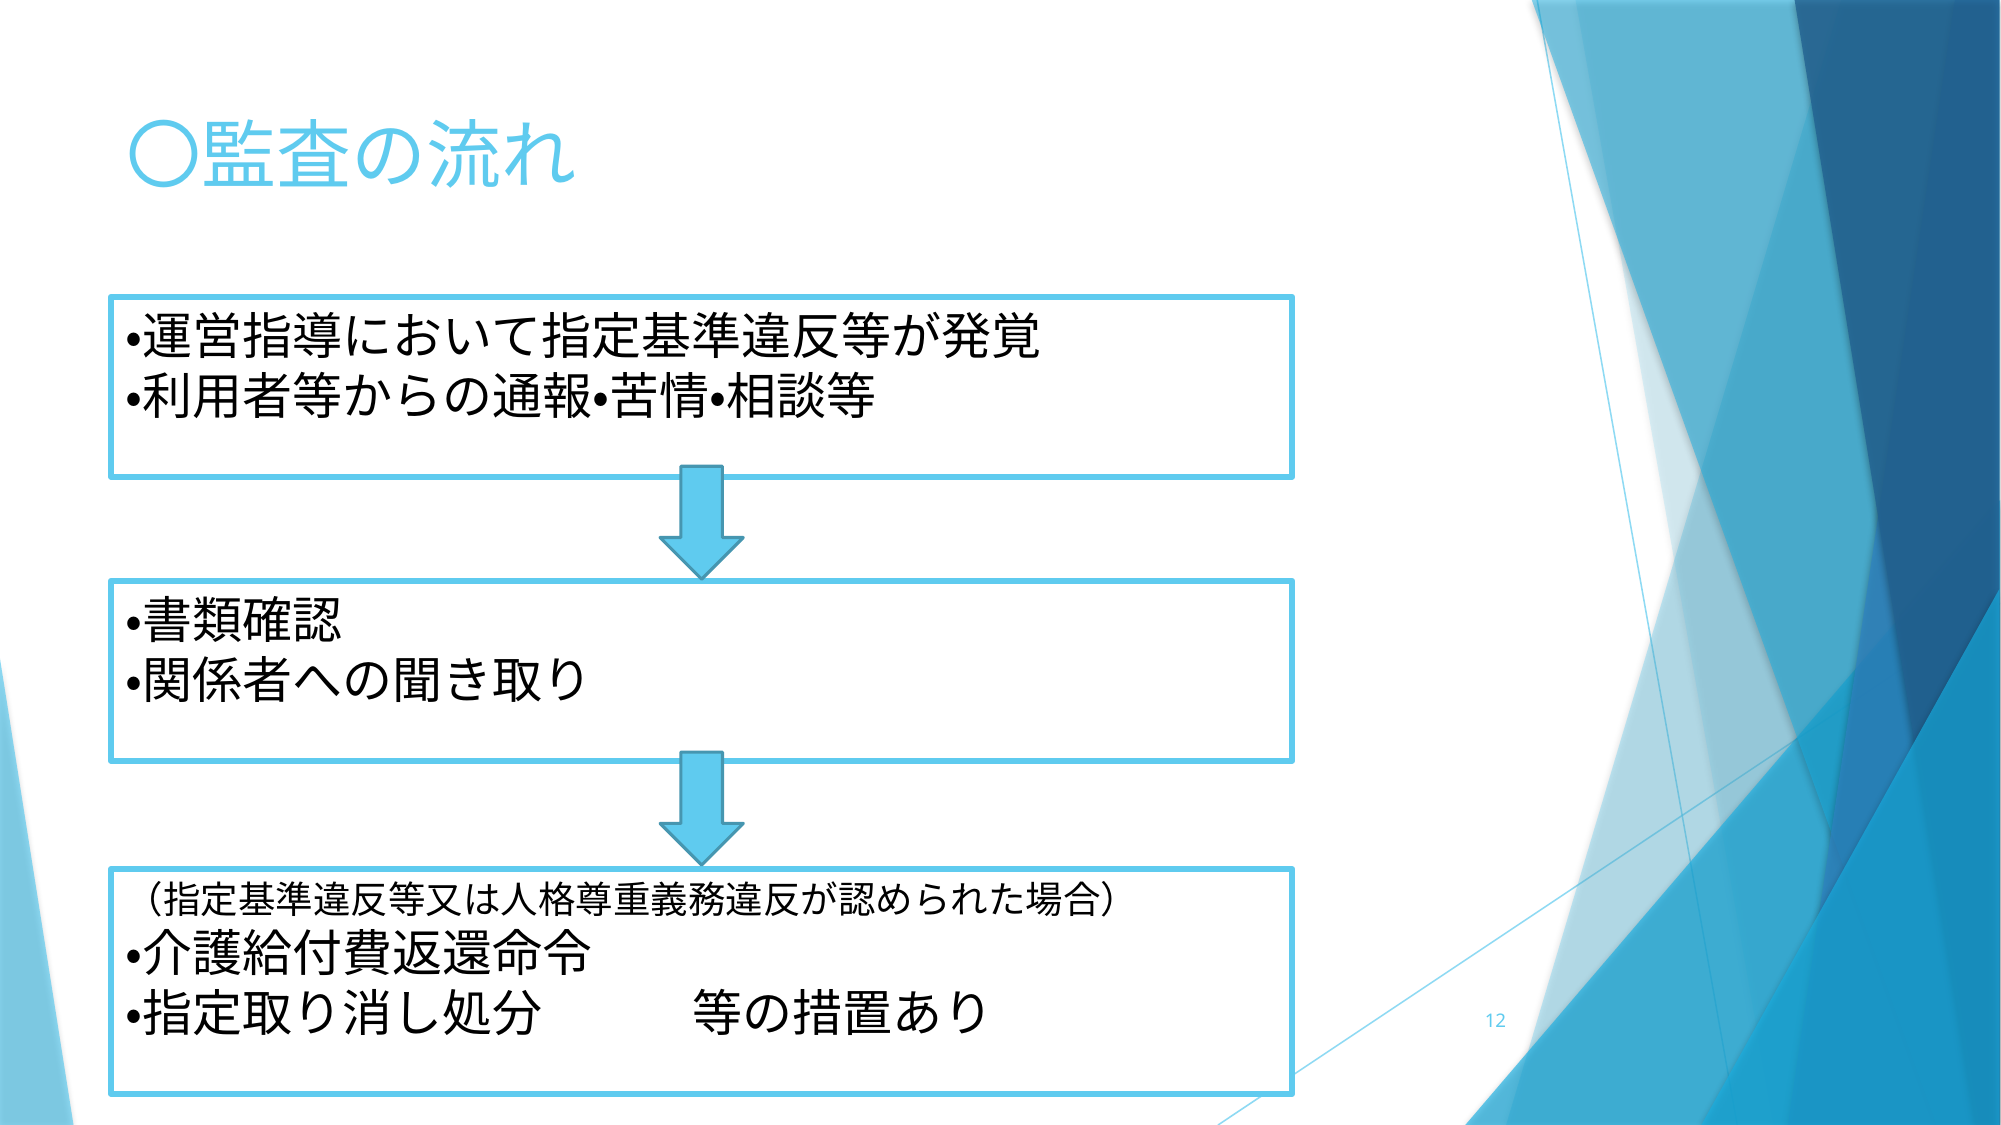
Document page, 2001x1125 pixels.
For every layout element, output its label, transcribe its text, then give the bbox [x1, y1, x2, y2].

text_box [658, 464, 745, 581]
text_box [658, 750, 745, 867]
text_box ・書類確認 ・関係者への聞き取り [109, 579, 1294, 762]
title 〇監査の流れ [111, 99, 1522, 317]
text_box （指定基準違反等又は人格尊重義務違反が認められた場合） ・介護給付費返還命令 ・指定取り消し処分 等の措置あり [109, 868, 1294, 1095]
text_box ・運営指導において指定基準違反等が発覚 ・利用者等からの通報・苦情・相談等 [109, 295, 1294, 478]
slide_number 12 [1409, 991, 1522, 1051]
